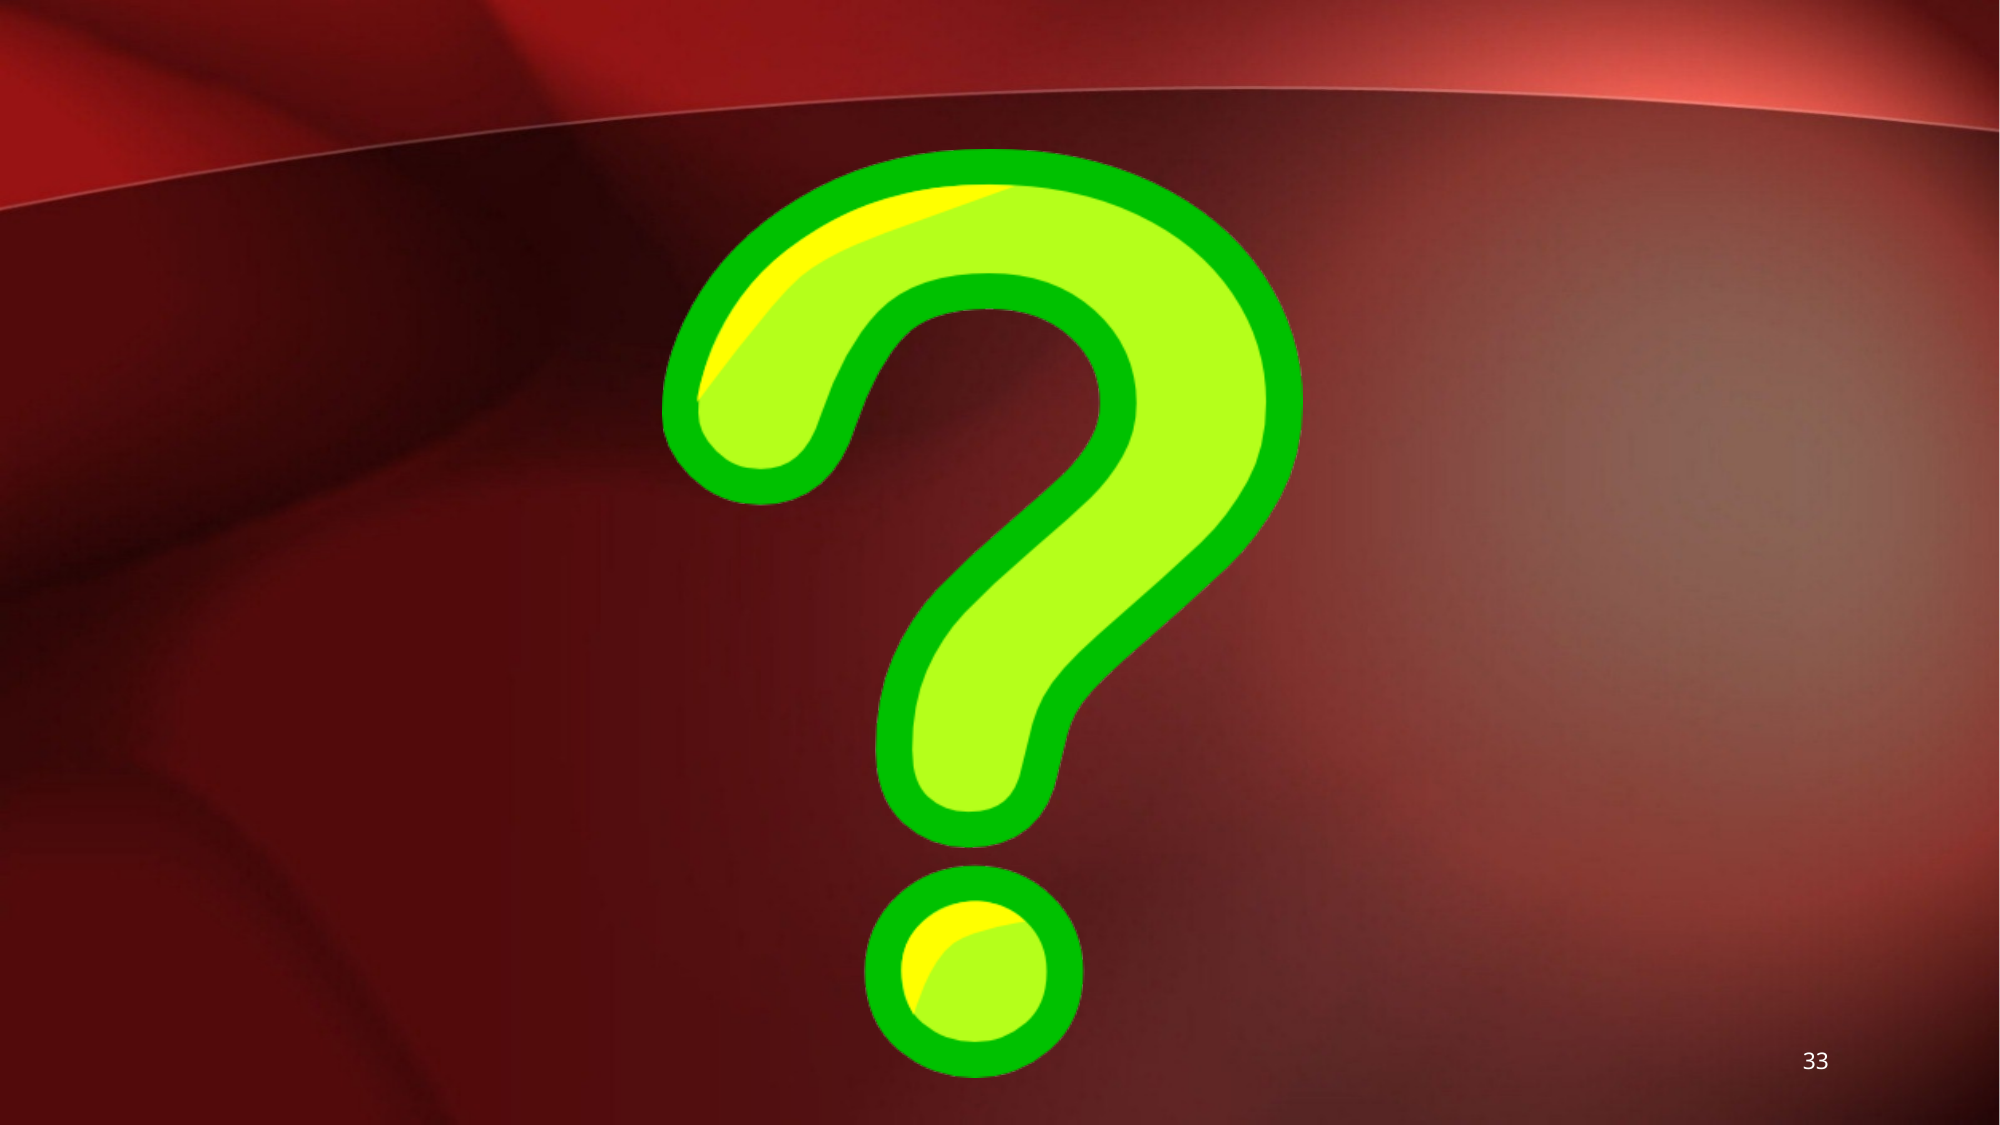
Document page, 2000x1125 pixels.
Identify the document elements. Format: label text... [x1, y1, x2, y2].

slide_number 33 [1712, 1045, 1850, 1078]
picture [0, 0, 2000, 1125]
